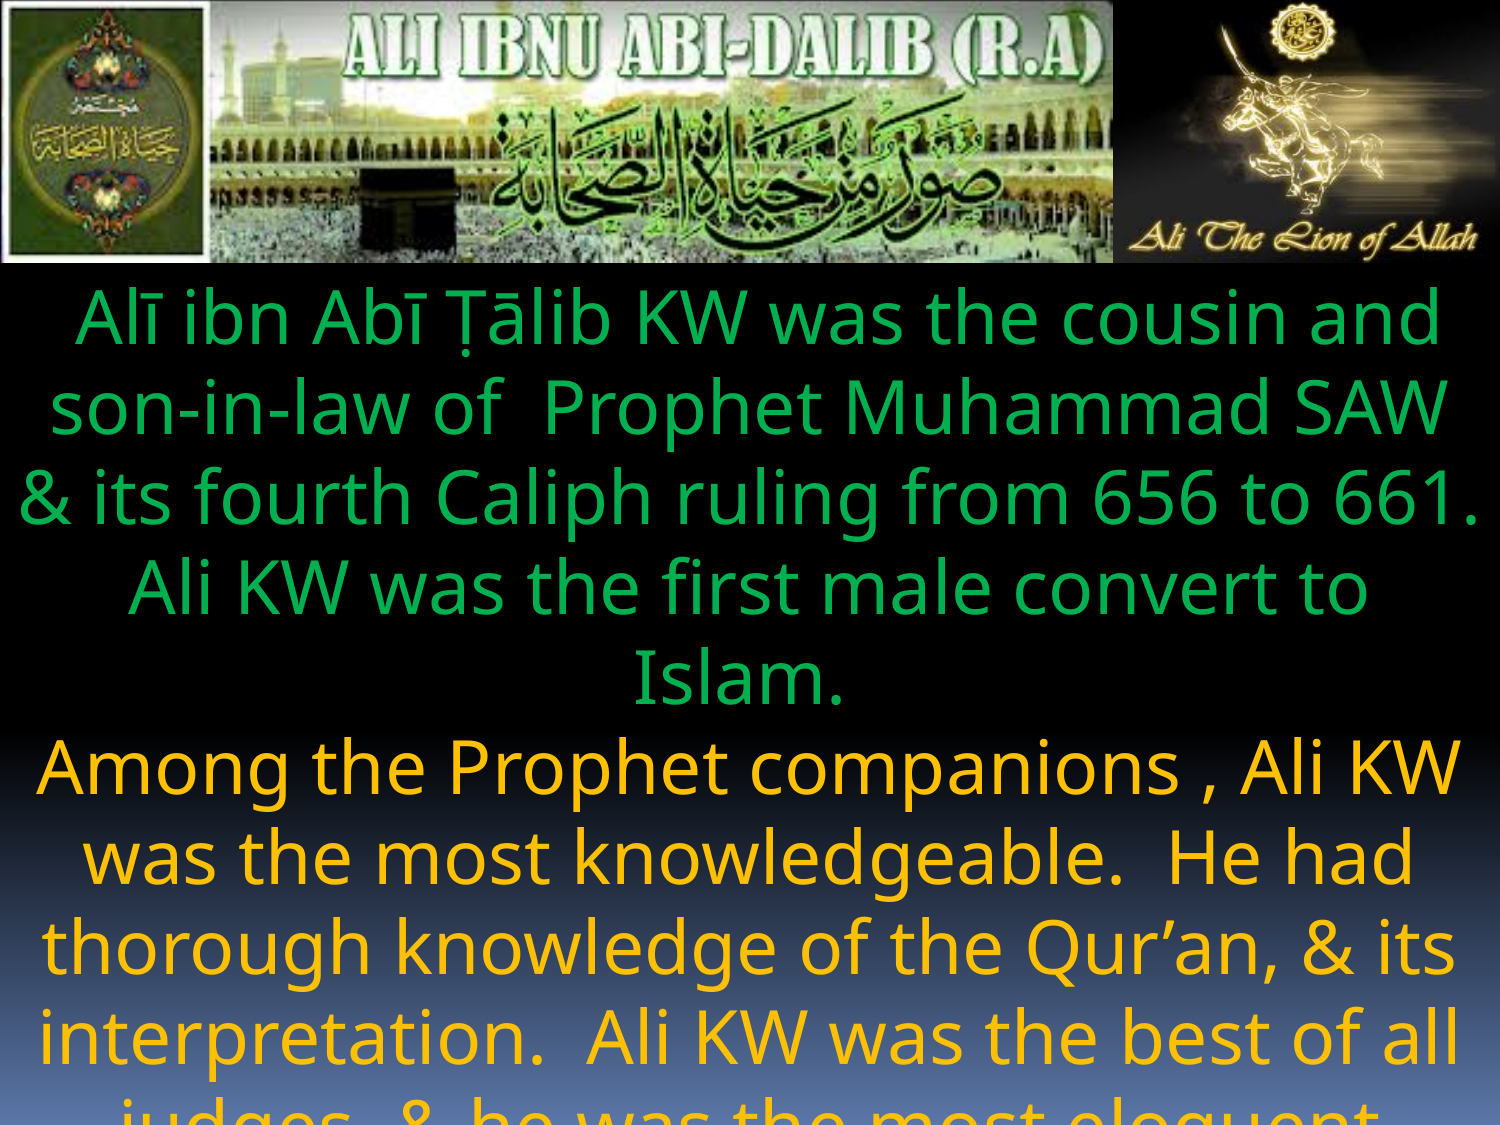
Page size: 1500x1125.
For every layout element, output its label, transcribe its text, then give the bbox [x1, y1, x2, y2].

picture [0, 0, 1113, 263]
text_box Alī ibn Abī Ṭālib KW was the cousin and son-in-law of Prophet Muhammad SAW & its fourth Caliph ruling from 656 to 661. Ali KW was the first male convert to Islam. Among the Prophet companions , Ali KW was the most knowledgeable. He had thorough knowledge of the Qur’an, & its interpretation. Ali KW was the best of all judges, & he was the most eloquent orator of the Arabs. [0, 272, 1500, 1125]
picture [1123, 0, 1500, 263]
